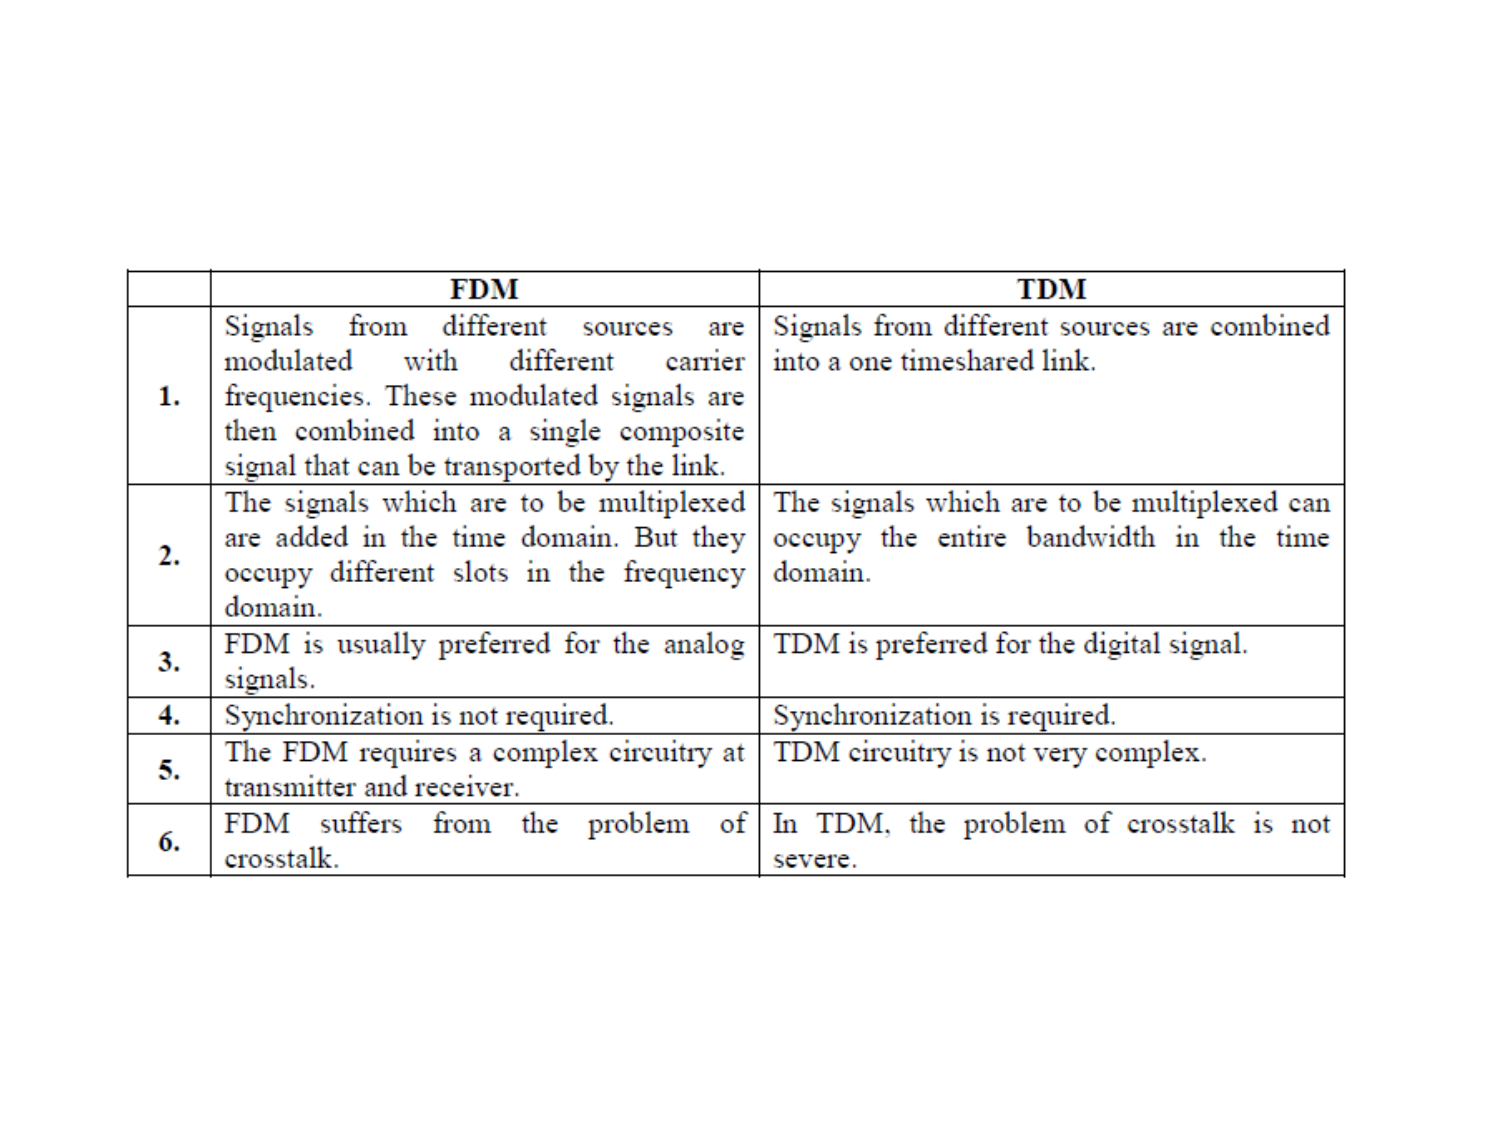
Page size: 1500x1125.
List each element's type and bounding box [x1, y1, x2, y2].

picture [99, 251, 1369, 913]
